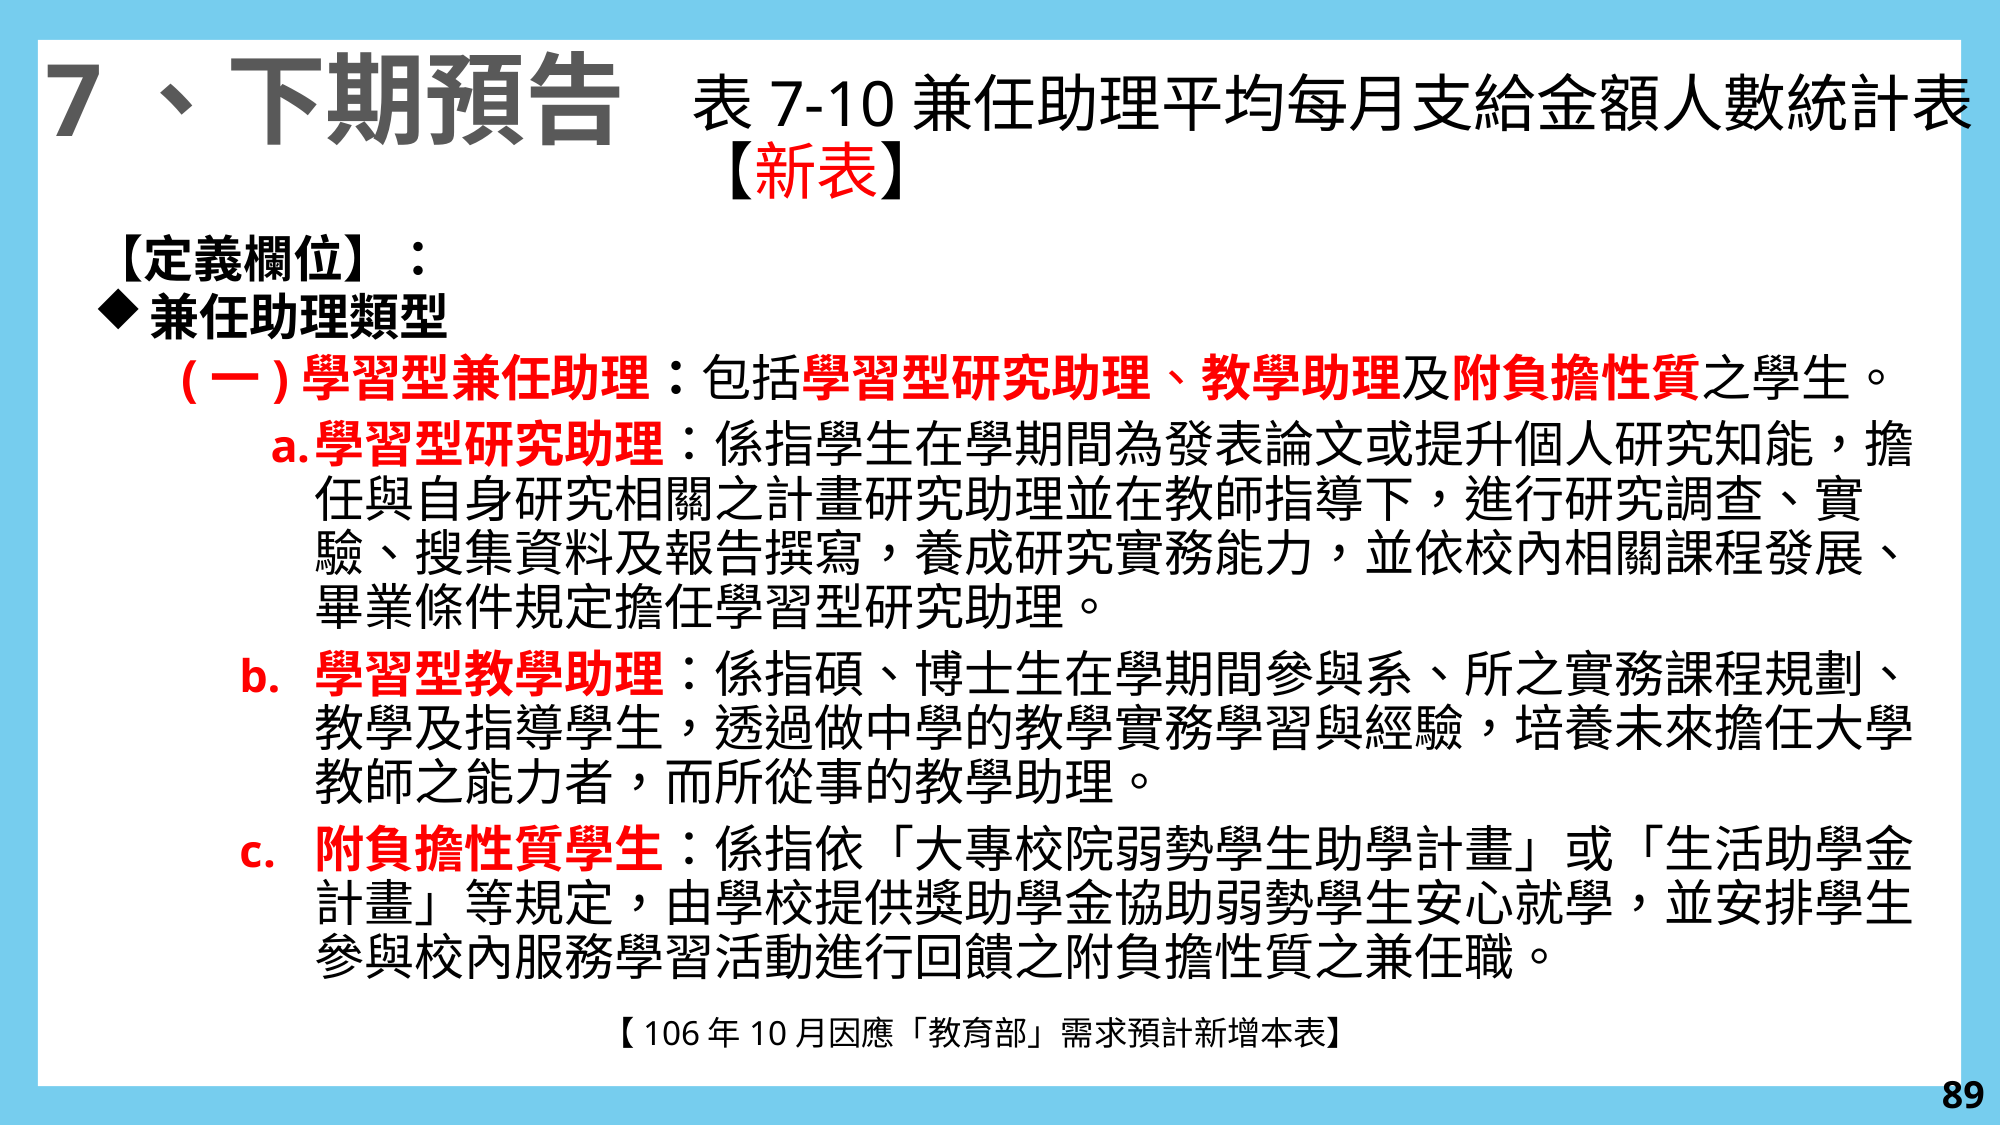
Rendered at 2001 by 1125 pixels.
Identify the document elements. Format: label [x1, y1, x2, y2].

slide_number [1931, 1066, 2000, 1125]
text_box [30, 29, 2000, 1125]
